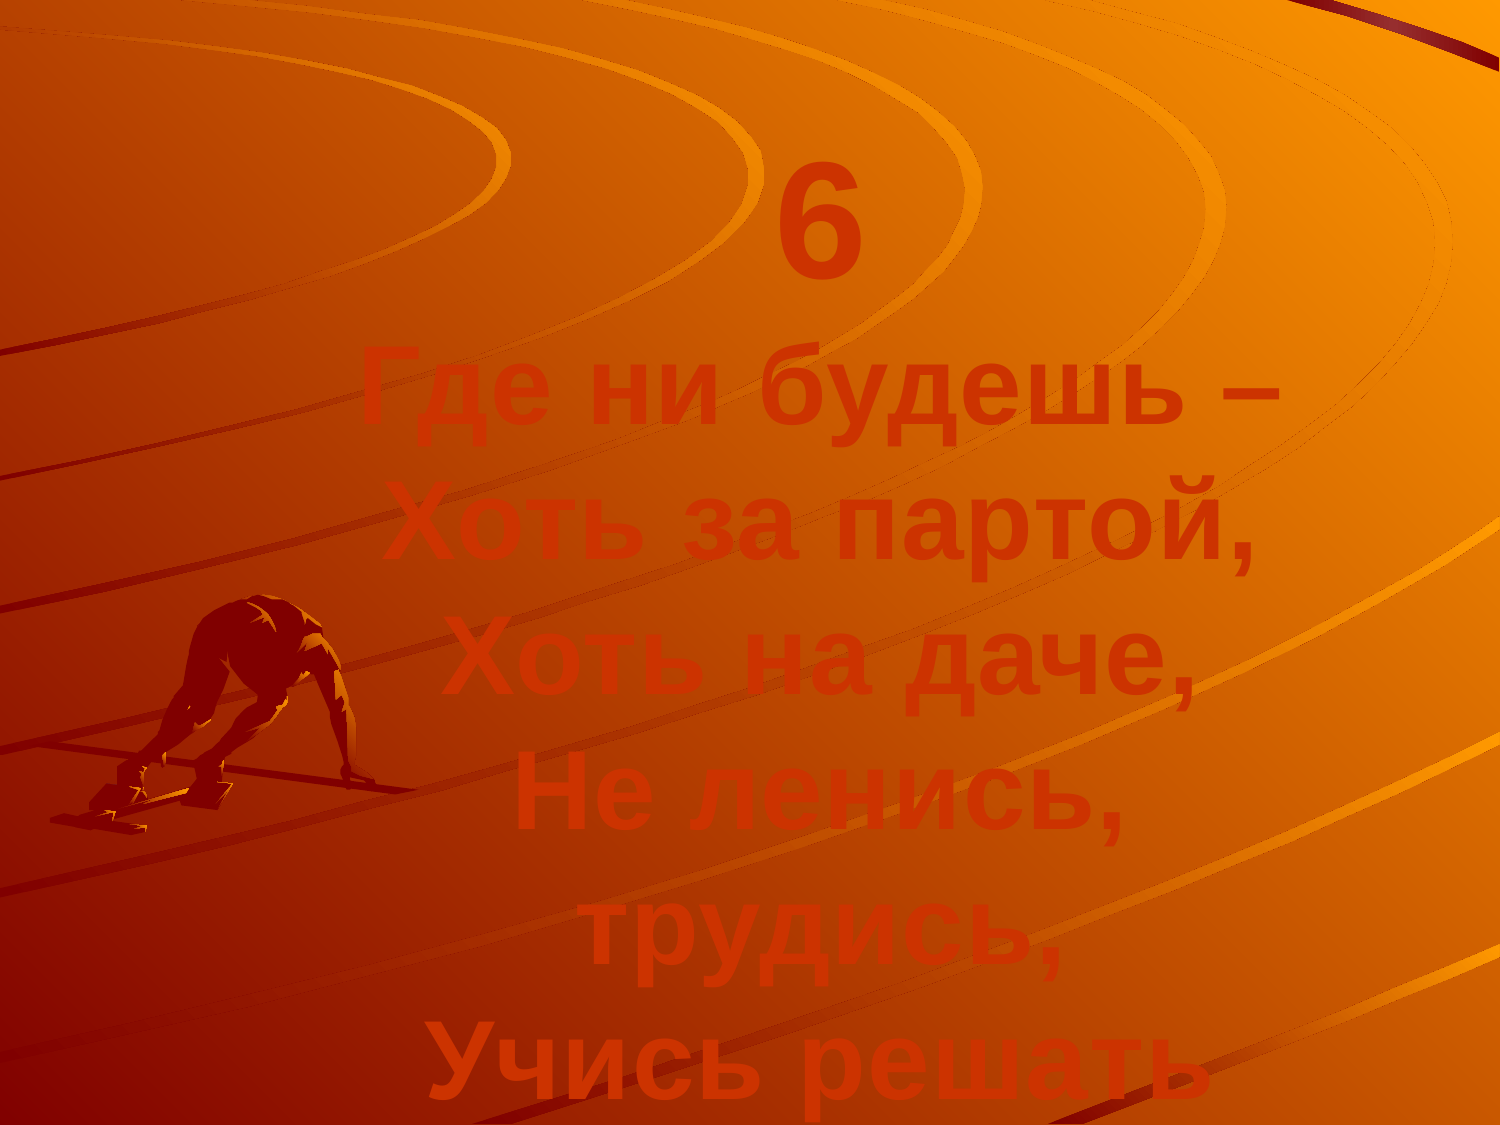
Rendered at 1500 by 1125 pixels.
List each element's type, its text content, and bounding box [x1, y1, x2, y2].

text_box 6 Где ни будешь – Хоть за партой, Хоть на даче, Не ленись, трудись, Учись решать задачи! [279, 104, 1363, 1125]
